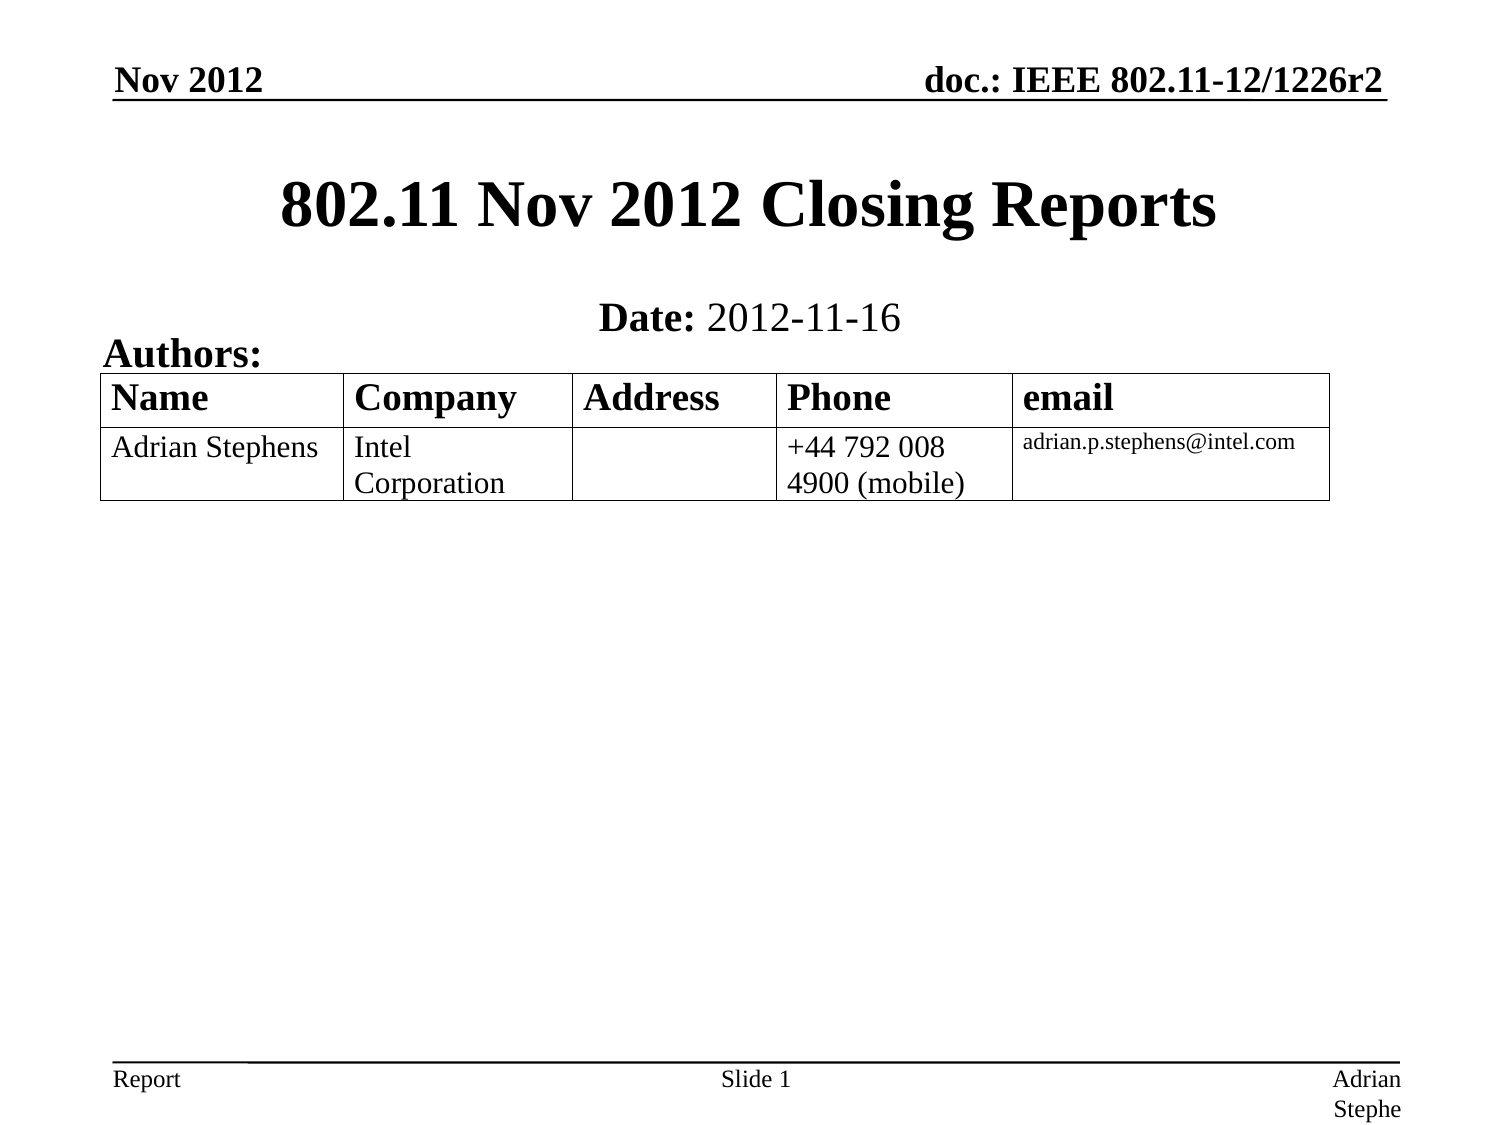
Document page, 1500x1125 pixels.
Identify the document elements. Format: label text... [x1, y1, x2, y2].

slide_number Slide 1 [712, 1061, 800, 1093]
title 802.11 Nov 2012 Closing Reports [112, 112, 1388, 287]
text_box Authors: [87, 318, 325, 371]
footer Adrian Stephens, Intel Corporation [1324, 1061, 1402, 1093]
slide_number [114, 54, 374, 101]
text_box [85, 373, 1362, 802]
list Date: 2012-11-16 [112, 287, 1388, 350]
